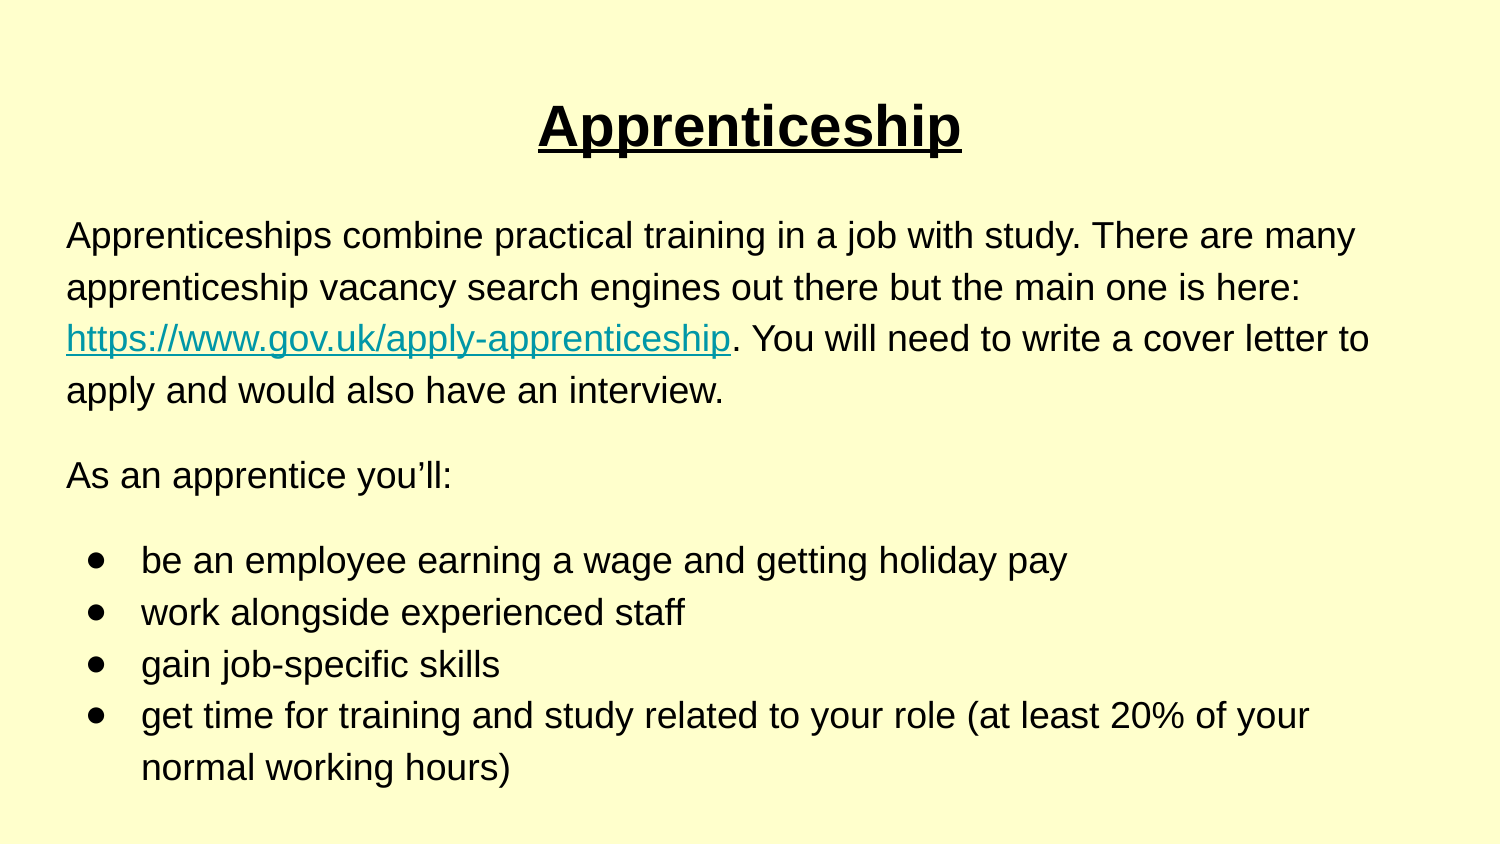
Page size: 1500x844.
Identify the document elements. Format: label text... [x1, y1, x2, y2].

list Apprenticeships combine practical training in a job with study. There are many apprenticeship vacancy search engines out there but the main one is here: https://www.gov.uk/apply-apprenticeship. You will need to write a cover letter to apply and would also have an interview. As an apprentice you’ll: be an employee earning a wage and getting holiday pay work alongside experienced staff gain job-specific skills get time for training and study related to your role (at least 20% of your normal working hours) [51, 189, 1449, 750]
title Apprenticeship [51, 72, 1449, 167]
